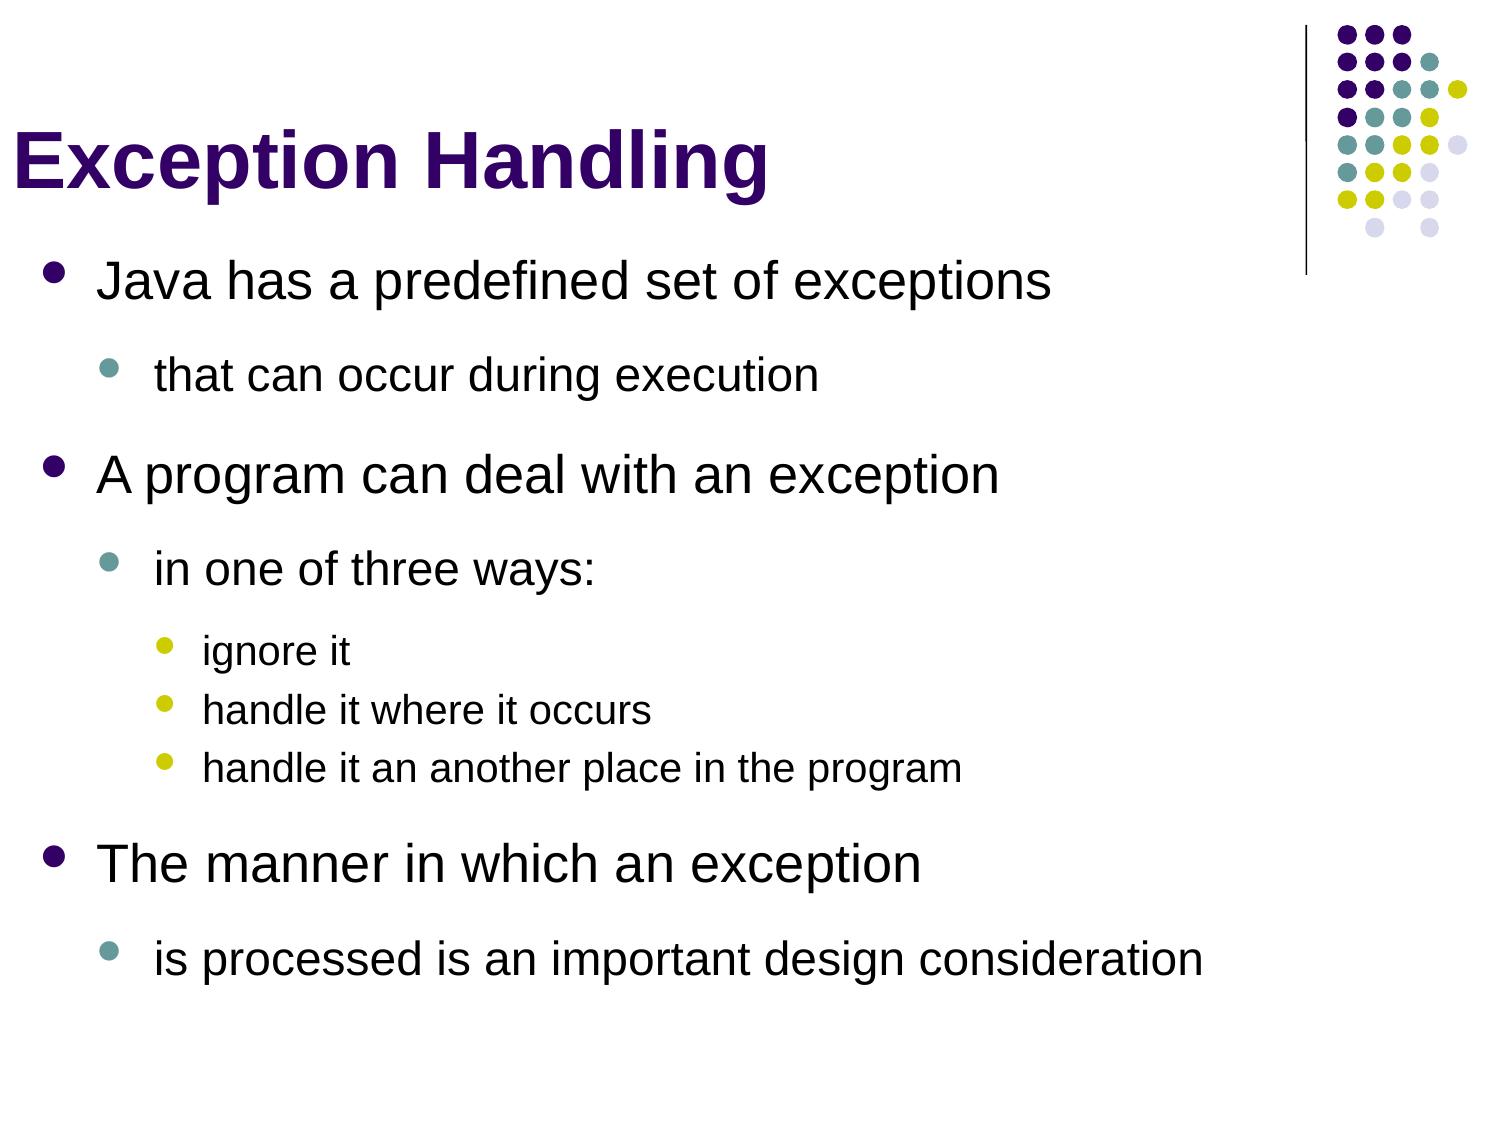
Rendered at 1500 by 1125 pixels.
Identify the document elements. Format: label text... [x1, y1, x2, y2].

list Java has a predefined set of exceptions that can occur during execution A program can deal with an exception in one of three ways: ignore it handle it where it occurs handle it an another place in the program The manner in which an exception is processed is an important design consideration [24, 237, 1500, 1050]
title Exception Handling [0, 0, 1235, 213]
